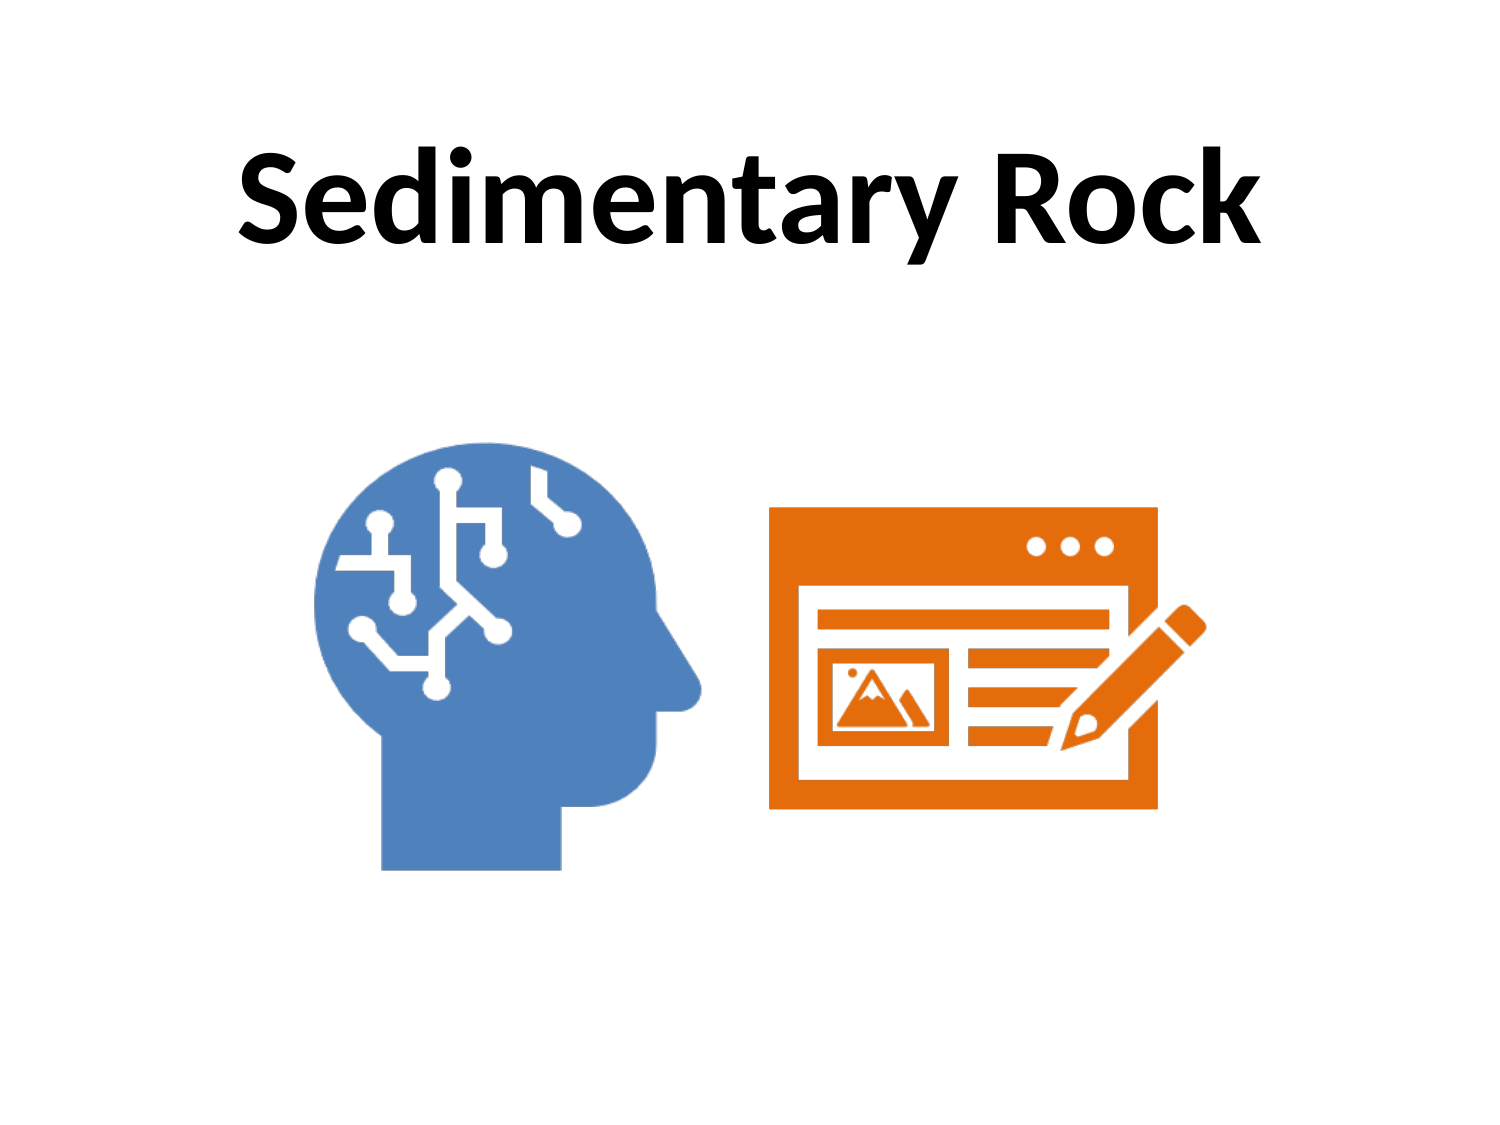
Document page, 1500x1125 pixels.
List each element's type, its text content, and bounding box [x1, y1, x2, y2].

text_box [235, 404, 744, 913]
picture [749, 425, 1217, 892]
text_box Sedimentary Rock [220, 98, 1280, 279]
